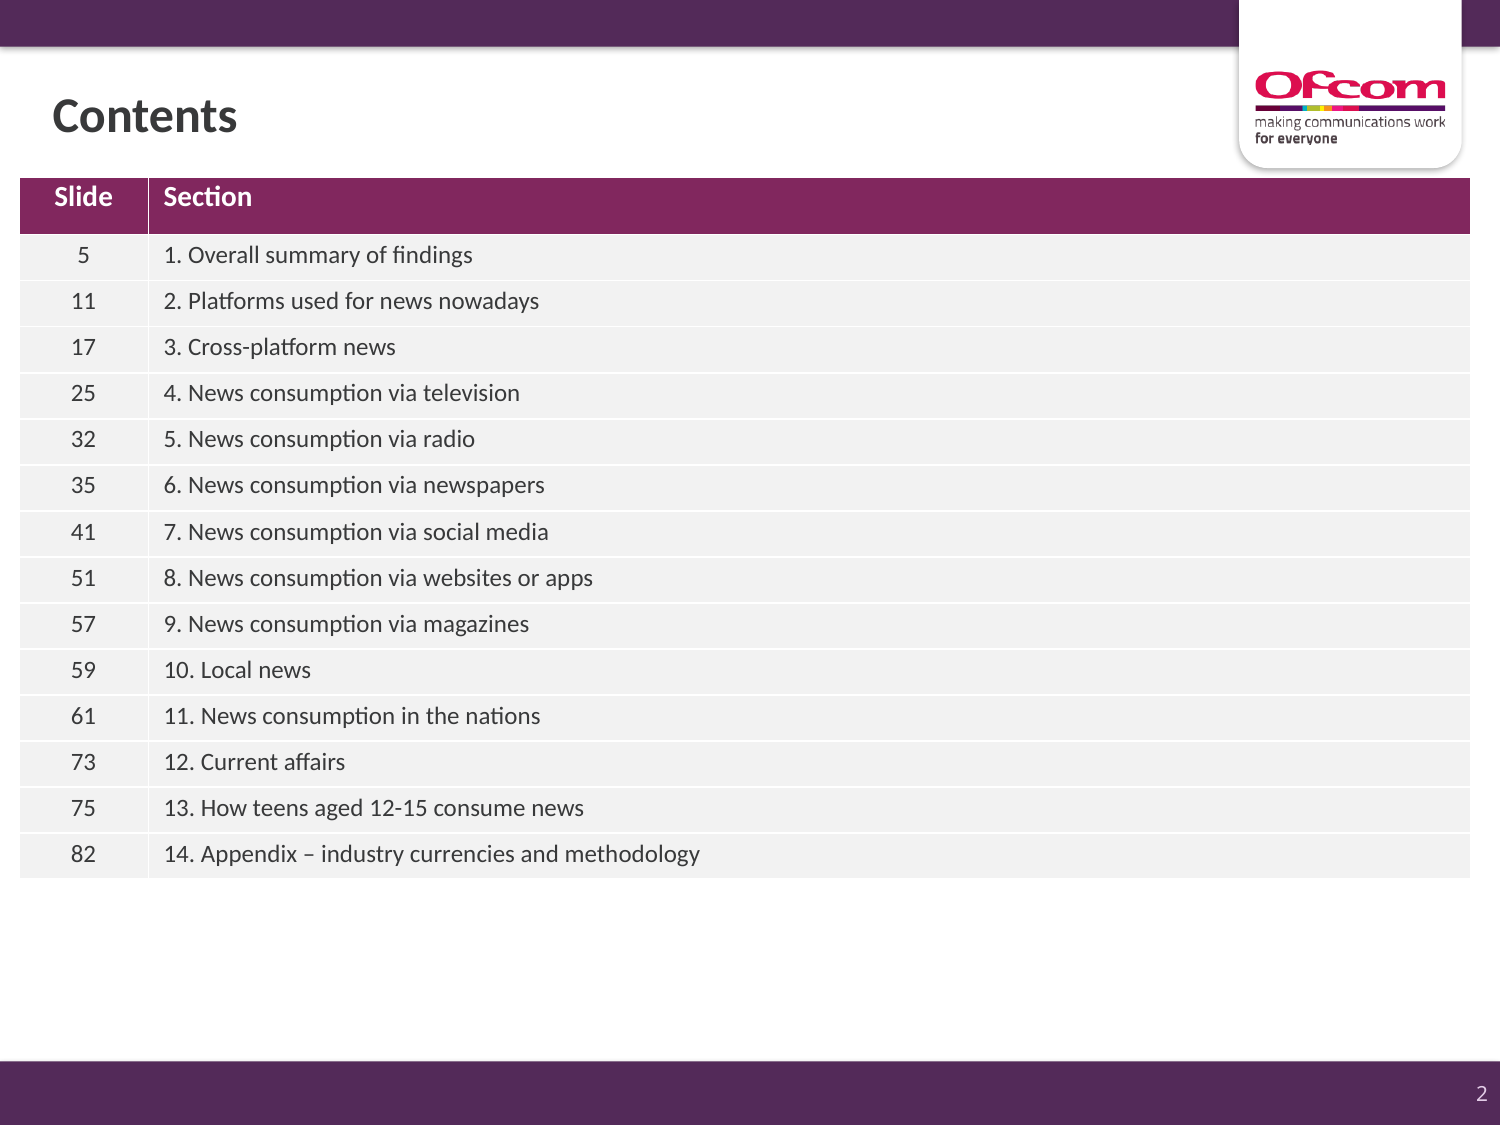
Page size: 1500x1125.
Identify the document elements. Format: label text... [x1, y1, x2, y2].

table_cell 41 [20, 512, 148, 556]
title Contents [37, 87, 1391, 138]
table_cell 14. Appendix – industry currencies and methodology [149, 834, 1470, 878]
table_cell 59 [20, 650, 148, 694]
table_cell 75 [20, 788, 148, 832]
table_cell 9. News consumption via magazines [149, 604, 1470, 648]
table_header Section [149, 178, 1470, 234]
table_cell 57 [20, 604, 148, 648]
table_cell 61 [20, 696, 148, 740]
table_cell 32 [20, 420, 148, 464]
table_cell 35 [20, 466, 148, 510]
table_cell 6. News consumption via newspapers [149, 466, 1470, 510]
table_cell 51 [20, 558, 148, 602]
table_cell 4. News consumption via television [149, 374, 1470, 418]
table_cell 10. Local news [149, 650, 1470, 694]
table_cell 5. News consumption via radio [149, 420, 1470, 464]
table_cell 5 [20, 235, 148, 280]
table_cell 8. News consumption via websites or apps [149, 558, 1470, 602]
table_cell 2. Platforms used for news nowadays [149, 281, 1470, 326]
table_cell 73 [20, 742, 148, 786]
table_cell 1. Overall summary of findings [149, 235, 1470, 280]
table_cell 82 [20, 834, 148, 878]
table_header Slide [20, 178, 148, 234]
table_cell 11 [20, 281, 148, 326]
table_cell 7. News consumption via social media [149, 512, 1470, 556]
table_cell 3. Cross-platform news [149, 327, 1470, 372]
table_cell 12. Current affairs [149, 742, 1470, 786]
table_cell 11. News consumption in the nations [149, 696, 1470, 740]
table_cell 13. How teens aged 12-15 consume news [149, 788, 1470, 832]
table_cell 25 [20, 374, 148, 418]
table_cell 17 [20, 327, 148, 372]
